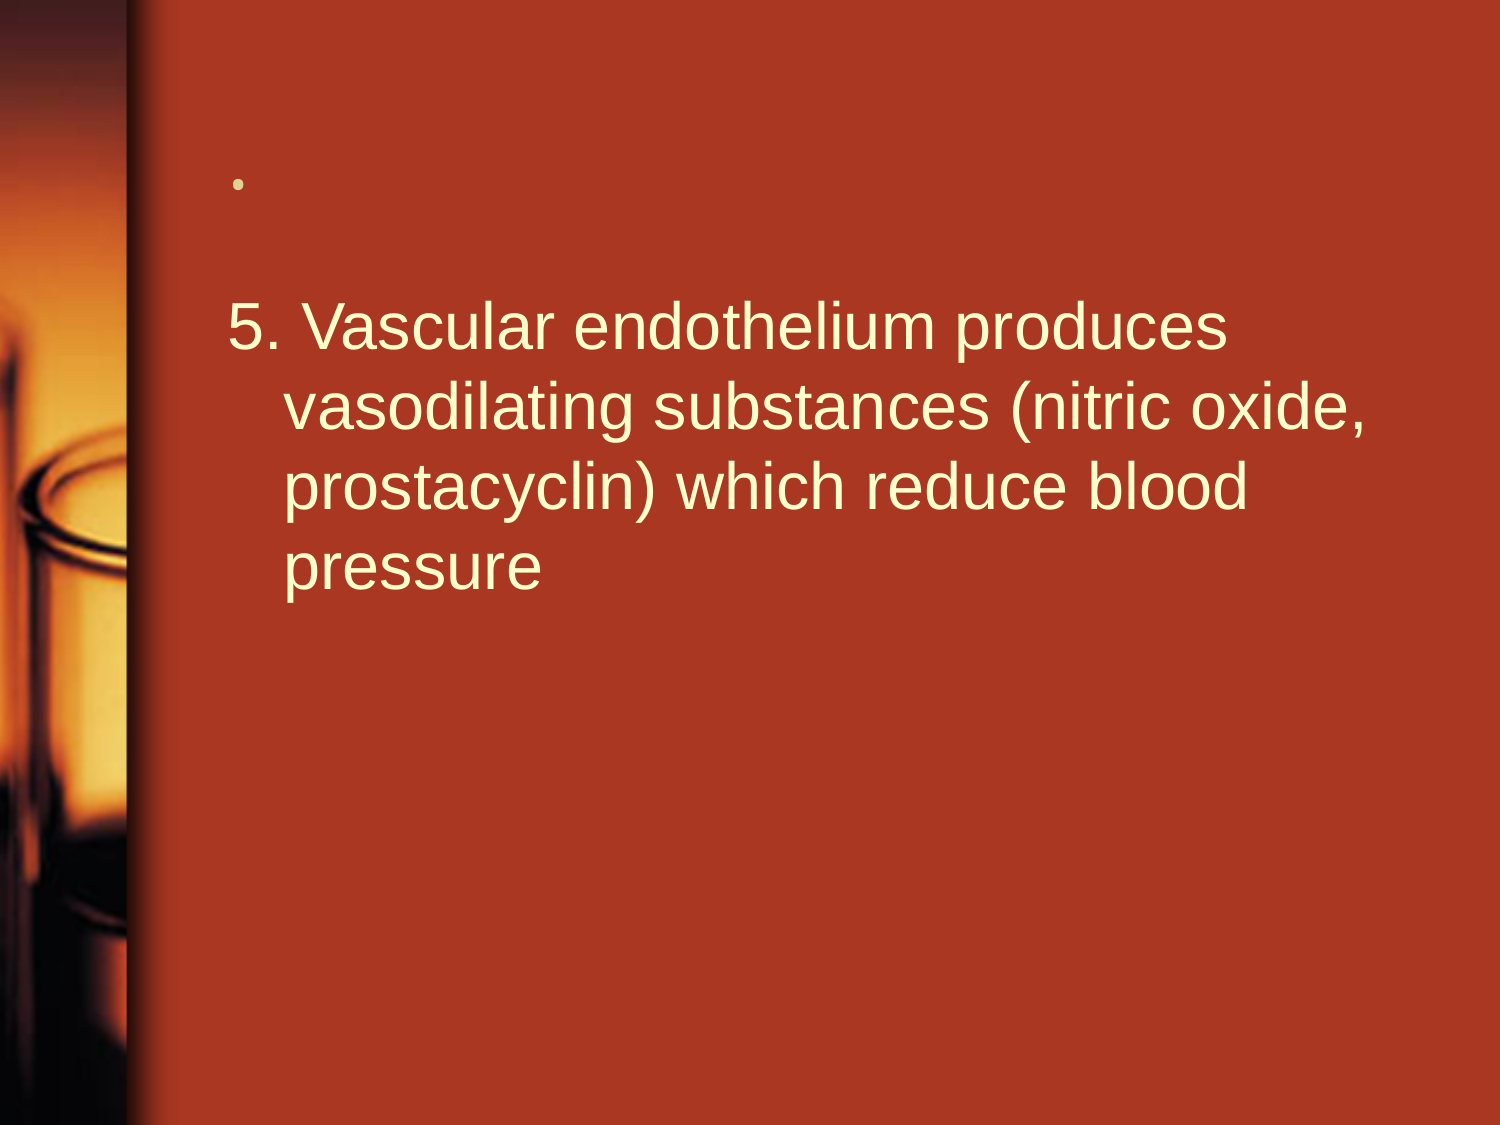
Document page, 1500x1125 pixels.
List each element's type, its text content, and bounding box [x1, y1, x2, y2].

picture [0, 0, 1500, 1125]
list 5. Vascular endothelium produces vasodilating substances (nitric oxide, prostacyclin) which reduce blood pressure [212, 275, 1388, 1000]
title . [212, 75, 1388, 238]
